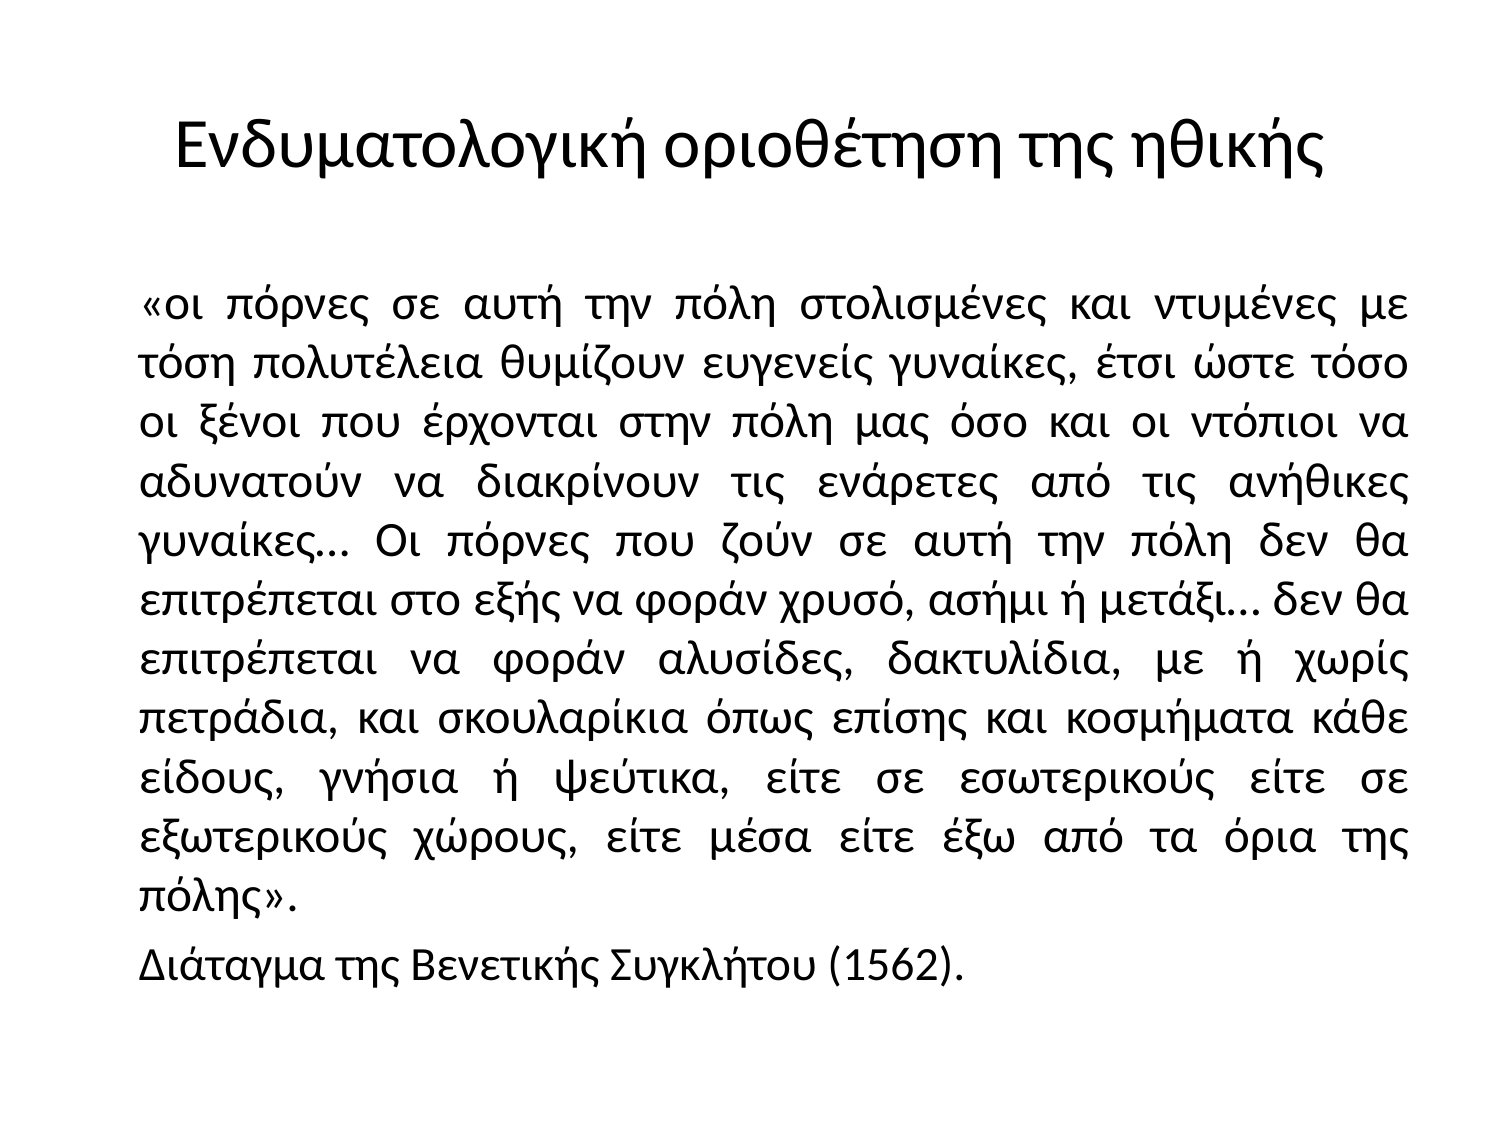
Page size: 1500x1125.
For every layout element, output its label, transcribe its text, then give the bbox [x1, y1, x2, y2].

title Ενδυματολογική οριοθέτηση της ηθικής [75, 45, 1425, 233]
list «οι πόρνες σε αυτή την πόλη στολισμένες και ντυμένες με τόση πολυτέλεια θυμίζουν ευγενείς γυναίκες, έτσι ώστε τόσο οι ξένοι που έρχονται στην πόλη μας όσο και οι ντόπιοι να αδυνατούν να διακρίνουν τις ενάρετες από τις ανήθικες γυναίκες… Οι πόρνες που ζούν σε αυτή την πόλη δεν θα επιτρέπεται στο εξής να φοράν χρυσό, ασήμι ή μετάξι… δεν θα επιτρέπεται να φοράν αλυσίδες, δακτυλίδια, με ή χωρίς πετράδια, και σκουλαρίκια όπως επίσης και κοσμήματα κάθε είδους, γνήσια ή ψεύτικα, είτε σε εσωτερικούς είτε σε εξωτερικούς χώρους, είτε μέσα είτε έξω από τα όρια της πόλης». Διάταγμα της Βενετικής Συγκλήτου (1562). [75, 262, 1425, 1005]
